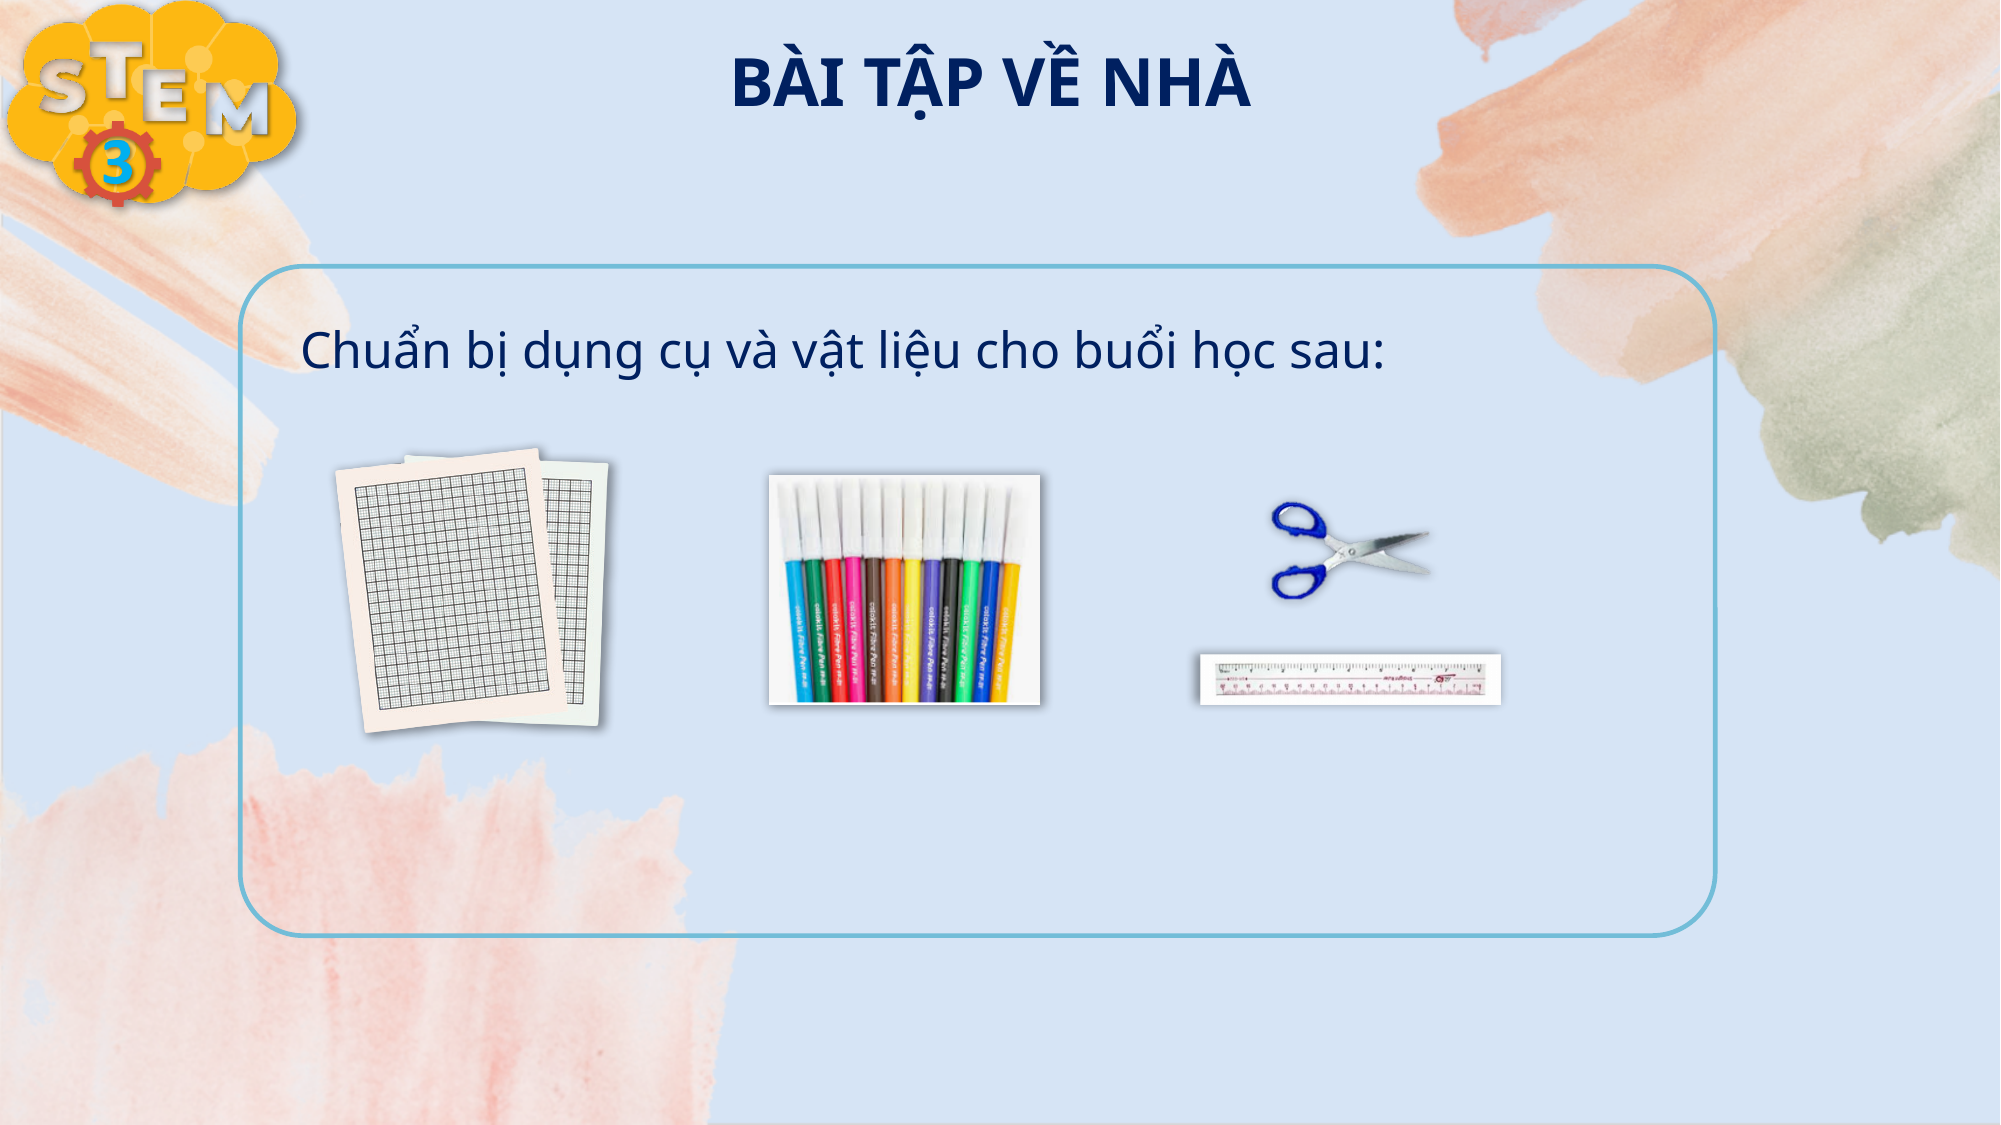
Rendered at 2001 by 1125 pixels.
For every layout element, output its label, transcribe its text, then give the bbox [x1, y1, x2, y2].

picture [769, 475, 1040, 705]
picture [0, 0, 307, 222]
text_box [0, 0, 2000, 1125]
text_box Chuẩn bị dụng cụ và vật liệu cho buổi học sau: [299, 318, 1425, 379]
picture [306, 432, 649, 748]
text_box BÀI TẬP VỀ NHÀ [714, 32, 1365, 127]
text_box [239, 265, 1717, 937]
picture [1263, 498, 1438, 605]
picture [1200, 654, 1501, 705]
